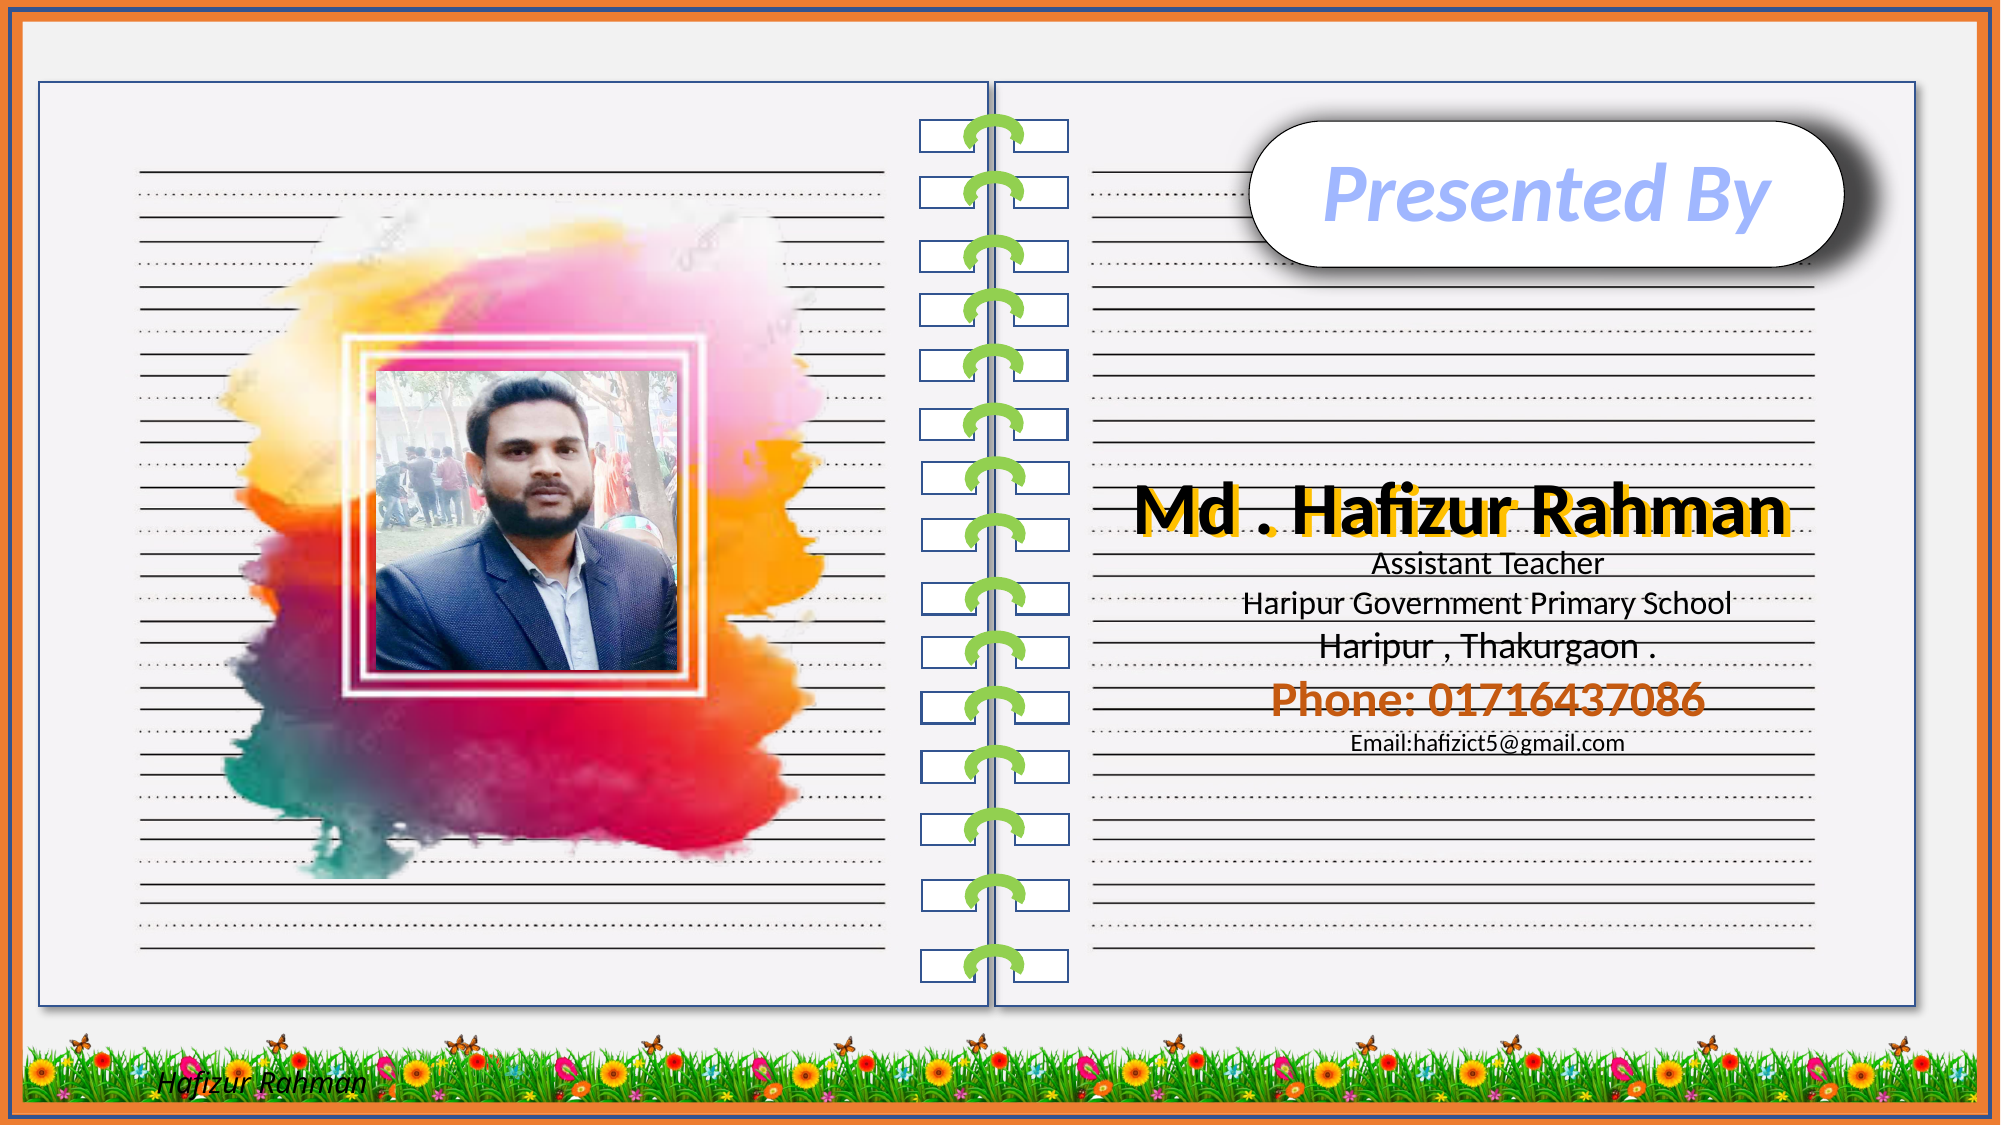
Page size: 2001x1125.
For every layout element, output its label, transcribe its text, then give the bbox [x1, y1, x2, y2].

text_box Presented By [1247, 120, 1846, 269]
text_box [1106, 452, 1961, 767]
text_box [9, 8, 1991, 1118]
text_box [919, 120, 1070, 982]
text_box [189, 200, 868, 879]
